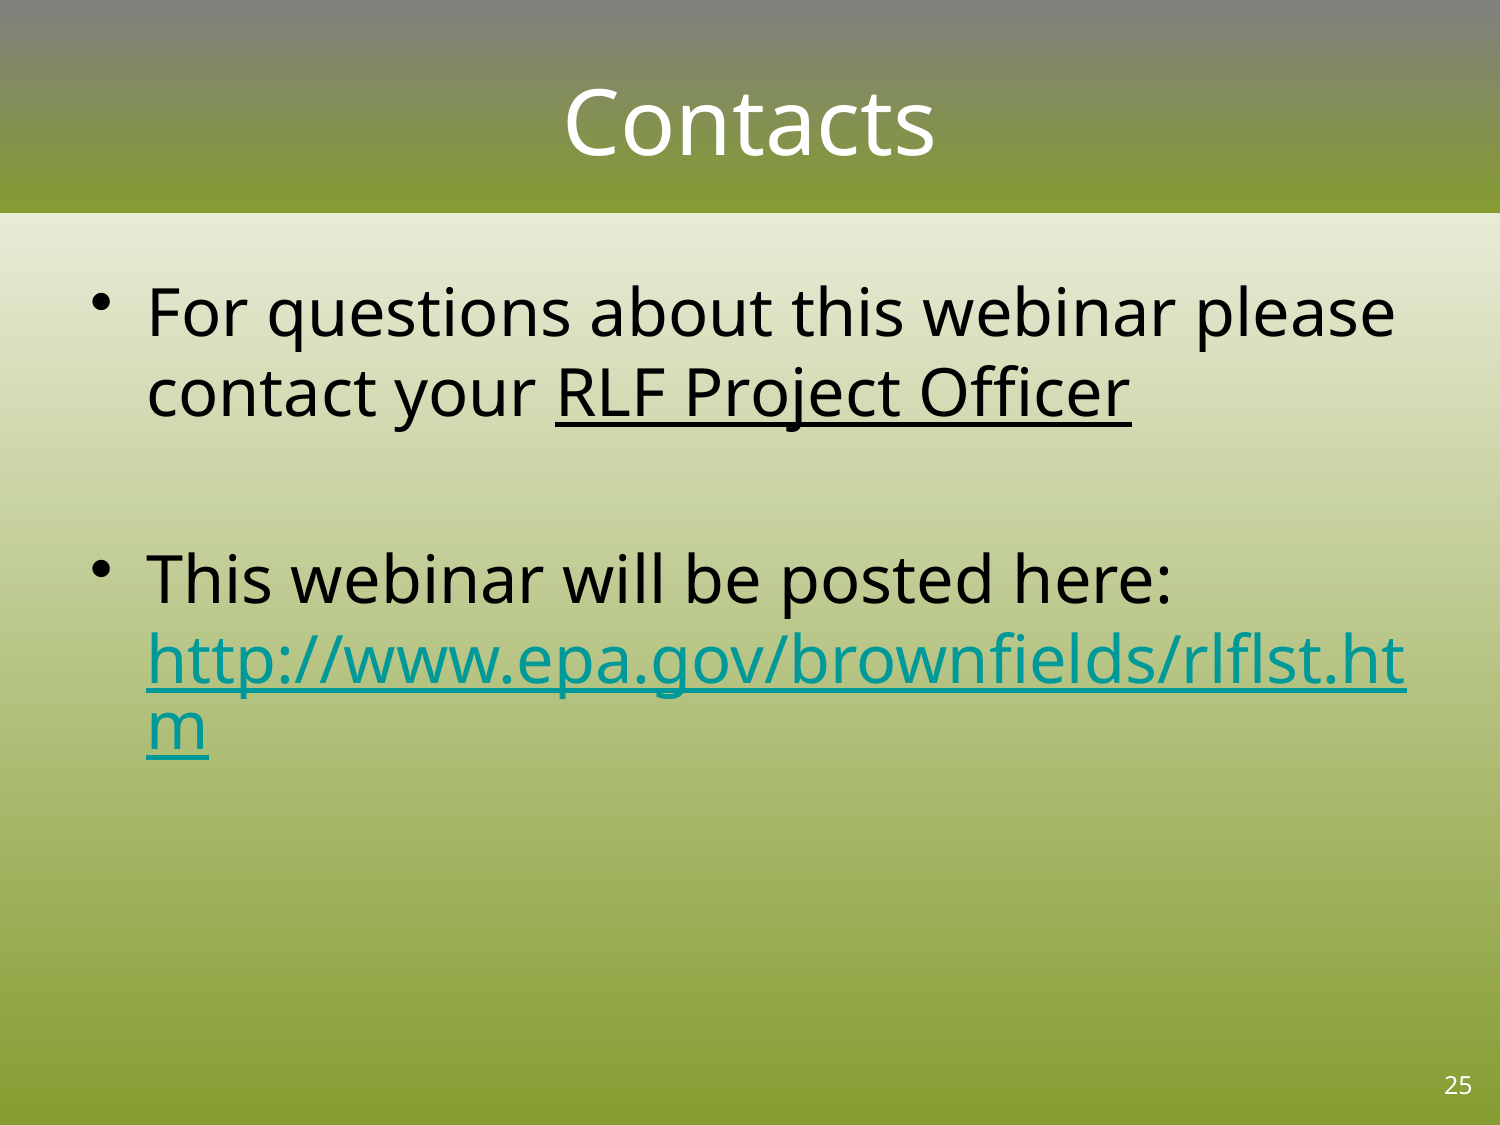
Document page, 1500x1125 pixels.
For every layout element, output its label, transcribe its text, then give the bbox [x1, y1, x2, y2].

title Contacts [74, 24, 1426, 213]
list For questions about this webinar please contact your RLF Project Officer This webinar will be posted here: http://www.epa.gov/brownfields/rlflst.htm [74, 262, 1476, 1006]
